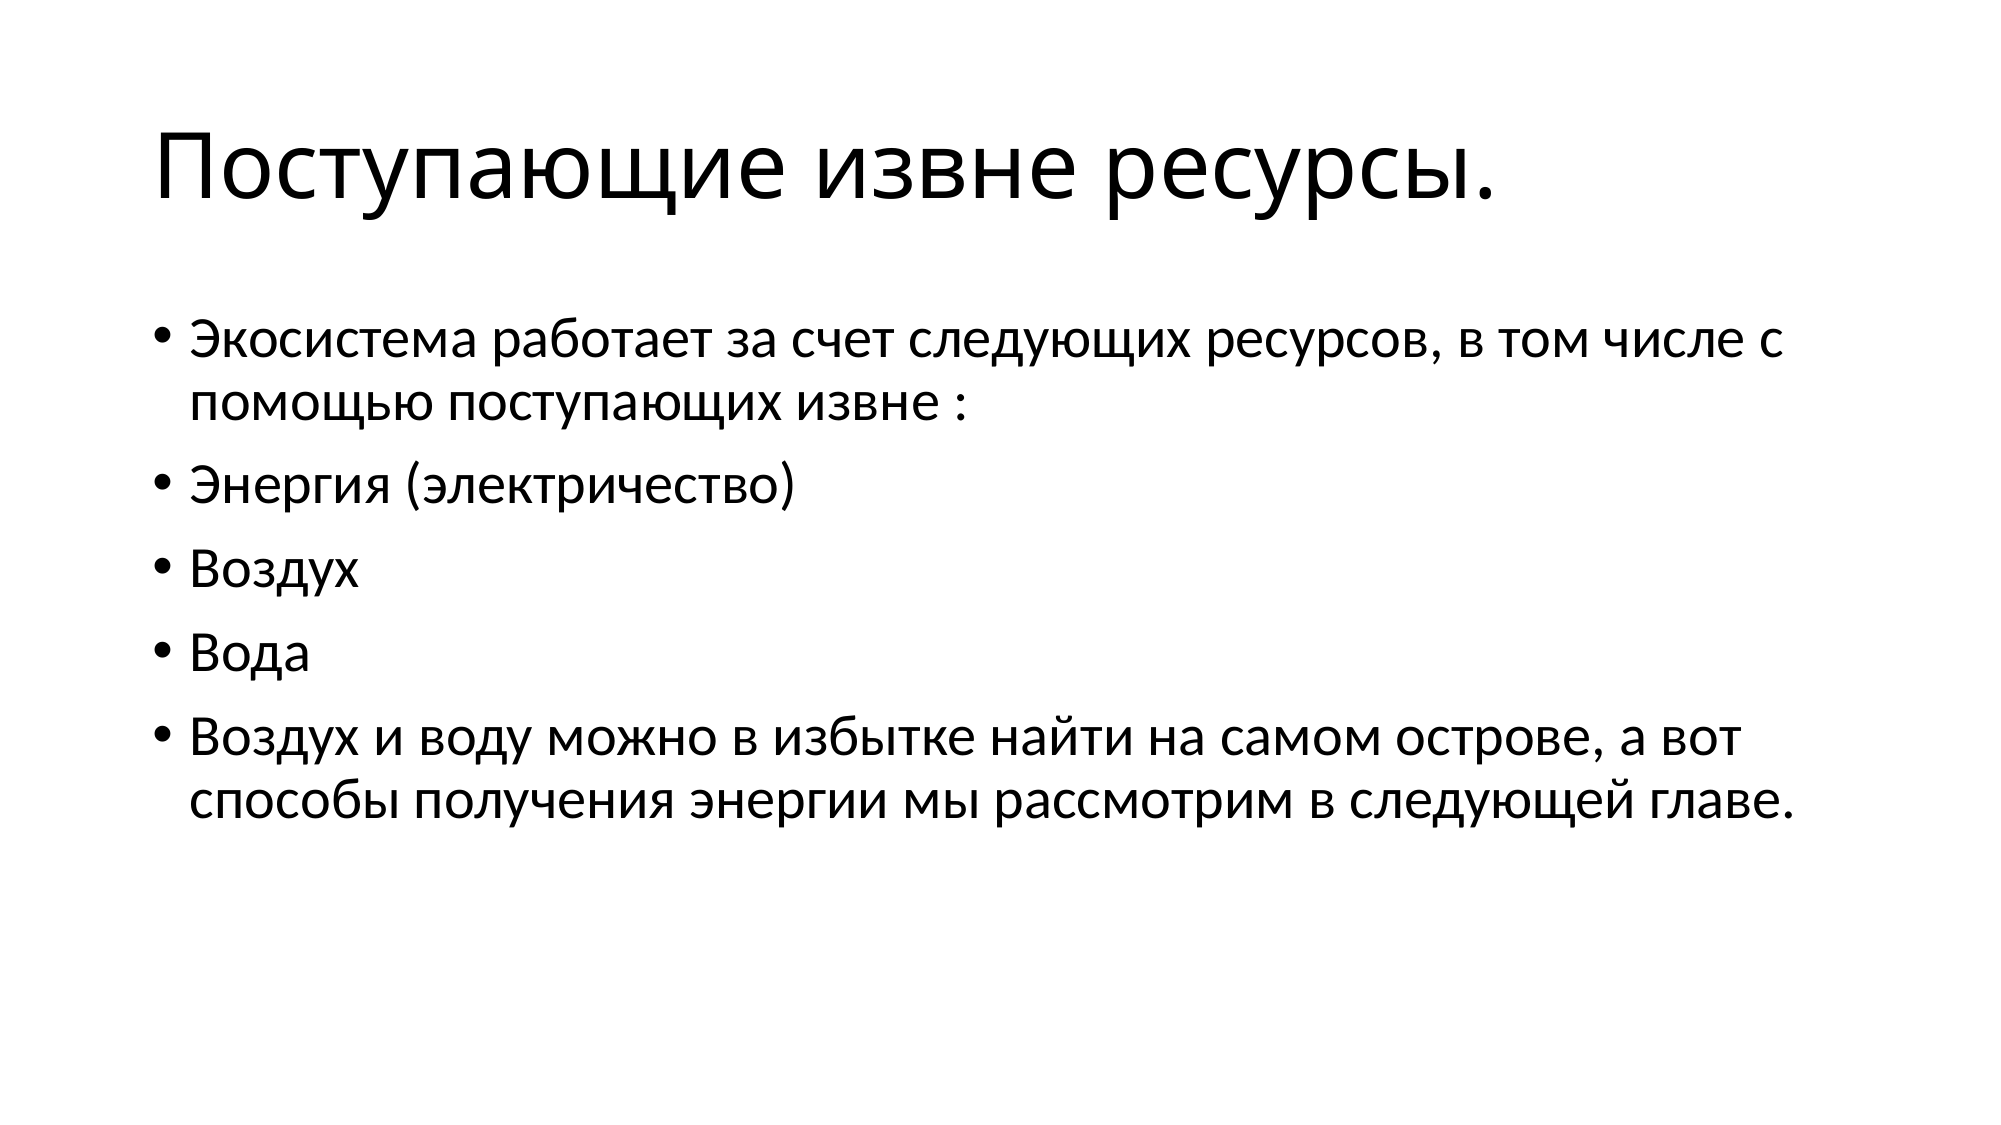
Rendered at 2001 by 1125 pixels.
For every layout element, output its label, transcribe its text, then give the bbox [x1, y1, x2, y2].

list Экосистема работает за счет следующих ресурсов, в том числе с помощью поступающих извне : Энергия (электричество) Воздух Вода Воздух и воду можно в избытке найти на самом острове, а вот способы получения энергии мы рассмотрим в следующей главе. [137, 299, 1863, 1014]
title Поступающие извне ресурсы. [137, 59, 1863, 278]
